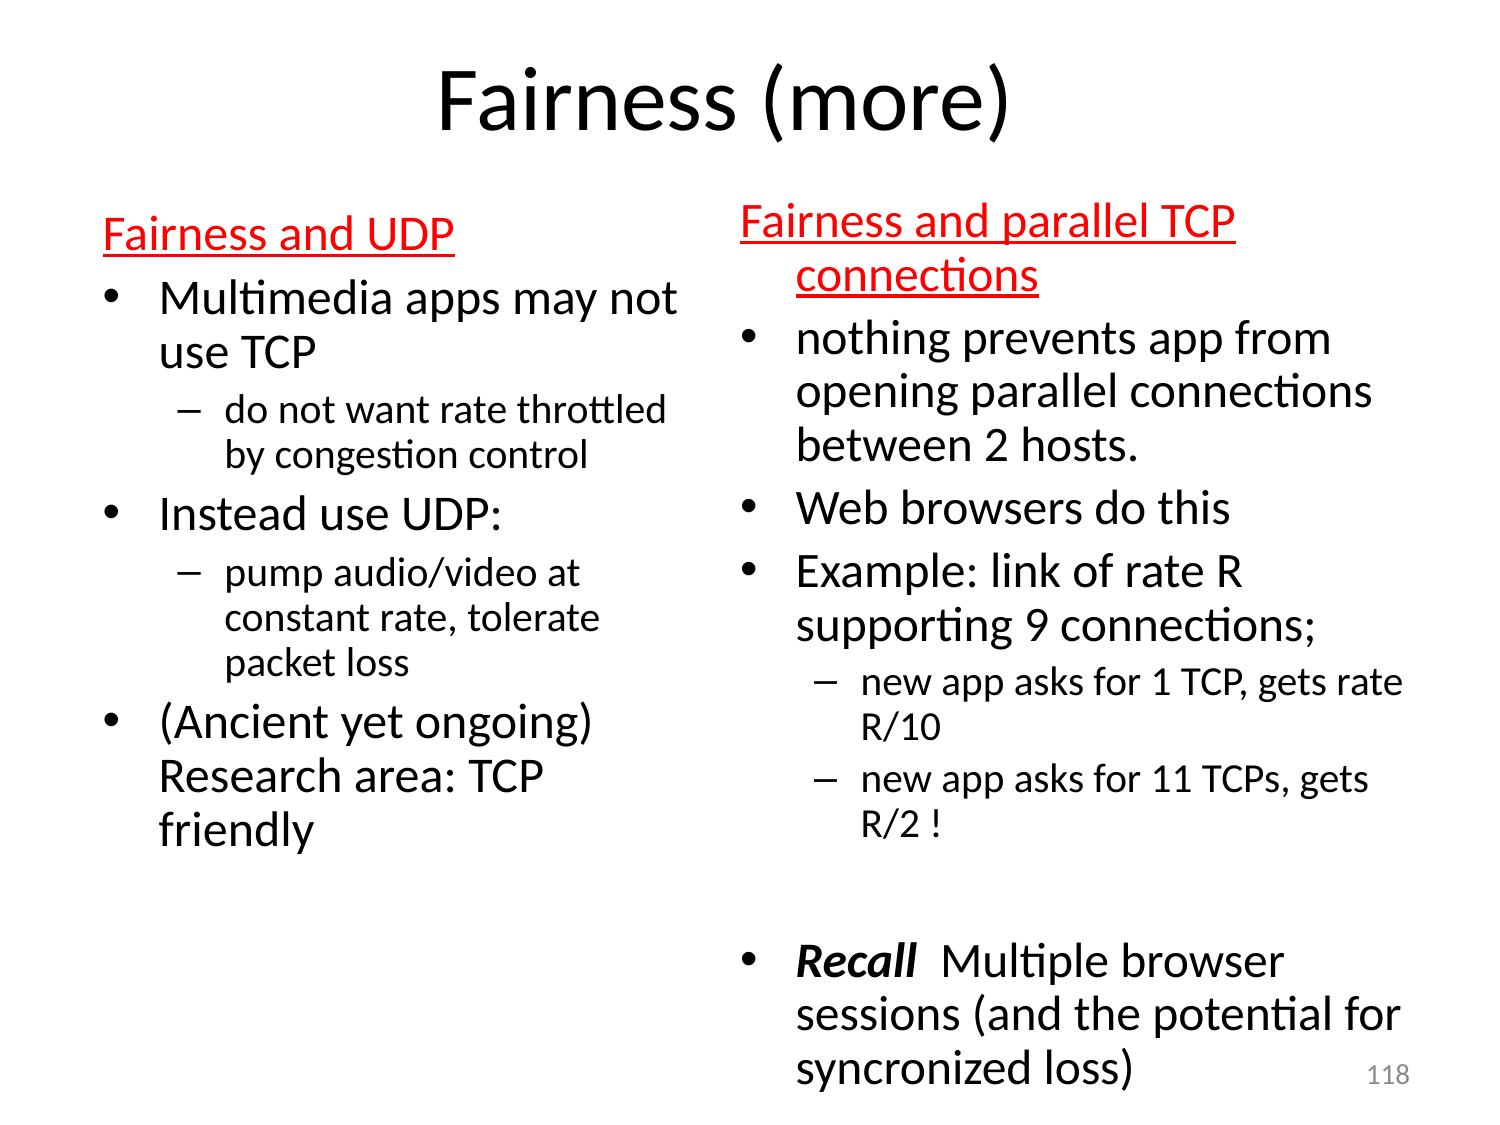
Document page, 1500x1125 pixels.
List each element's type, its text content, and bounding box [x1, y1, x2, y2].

list Fairness and parallel TCP connections nothing prevents app from opening parallel connections between 2 hosts. Web browsers do this Example: link of rate R supporting 9 connections; new app asks for 1 TCP, gets rate R/10 new app asks for 11 TCPs, gets R/2 ! Recall Multiple browser sessions (and the potential for syncronized loss) [725, 187, 1438, 1103]
title Fairness (more) [87, 0, 1363, 188]
list Fairness and UDP Multimedia apps may not use TCP do not want rate throttled by congestion control Instead use UDP: pump audio/video at constant rate, tolerate packet loss (Ancient yet ongoing) Research area: TCP friendly [87, 200, 713, 963]
